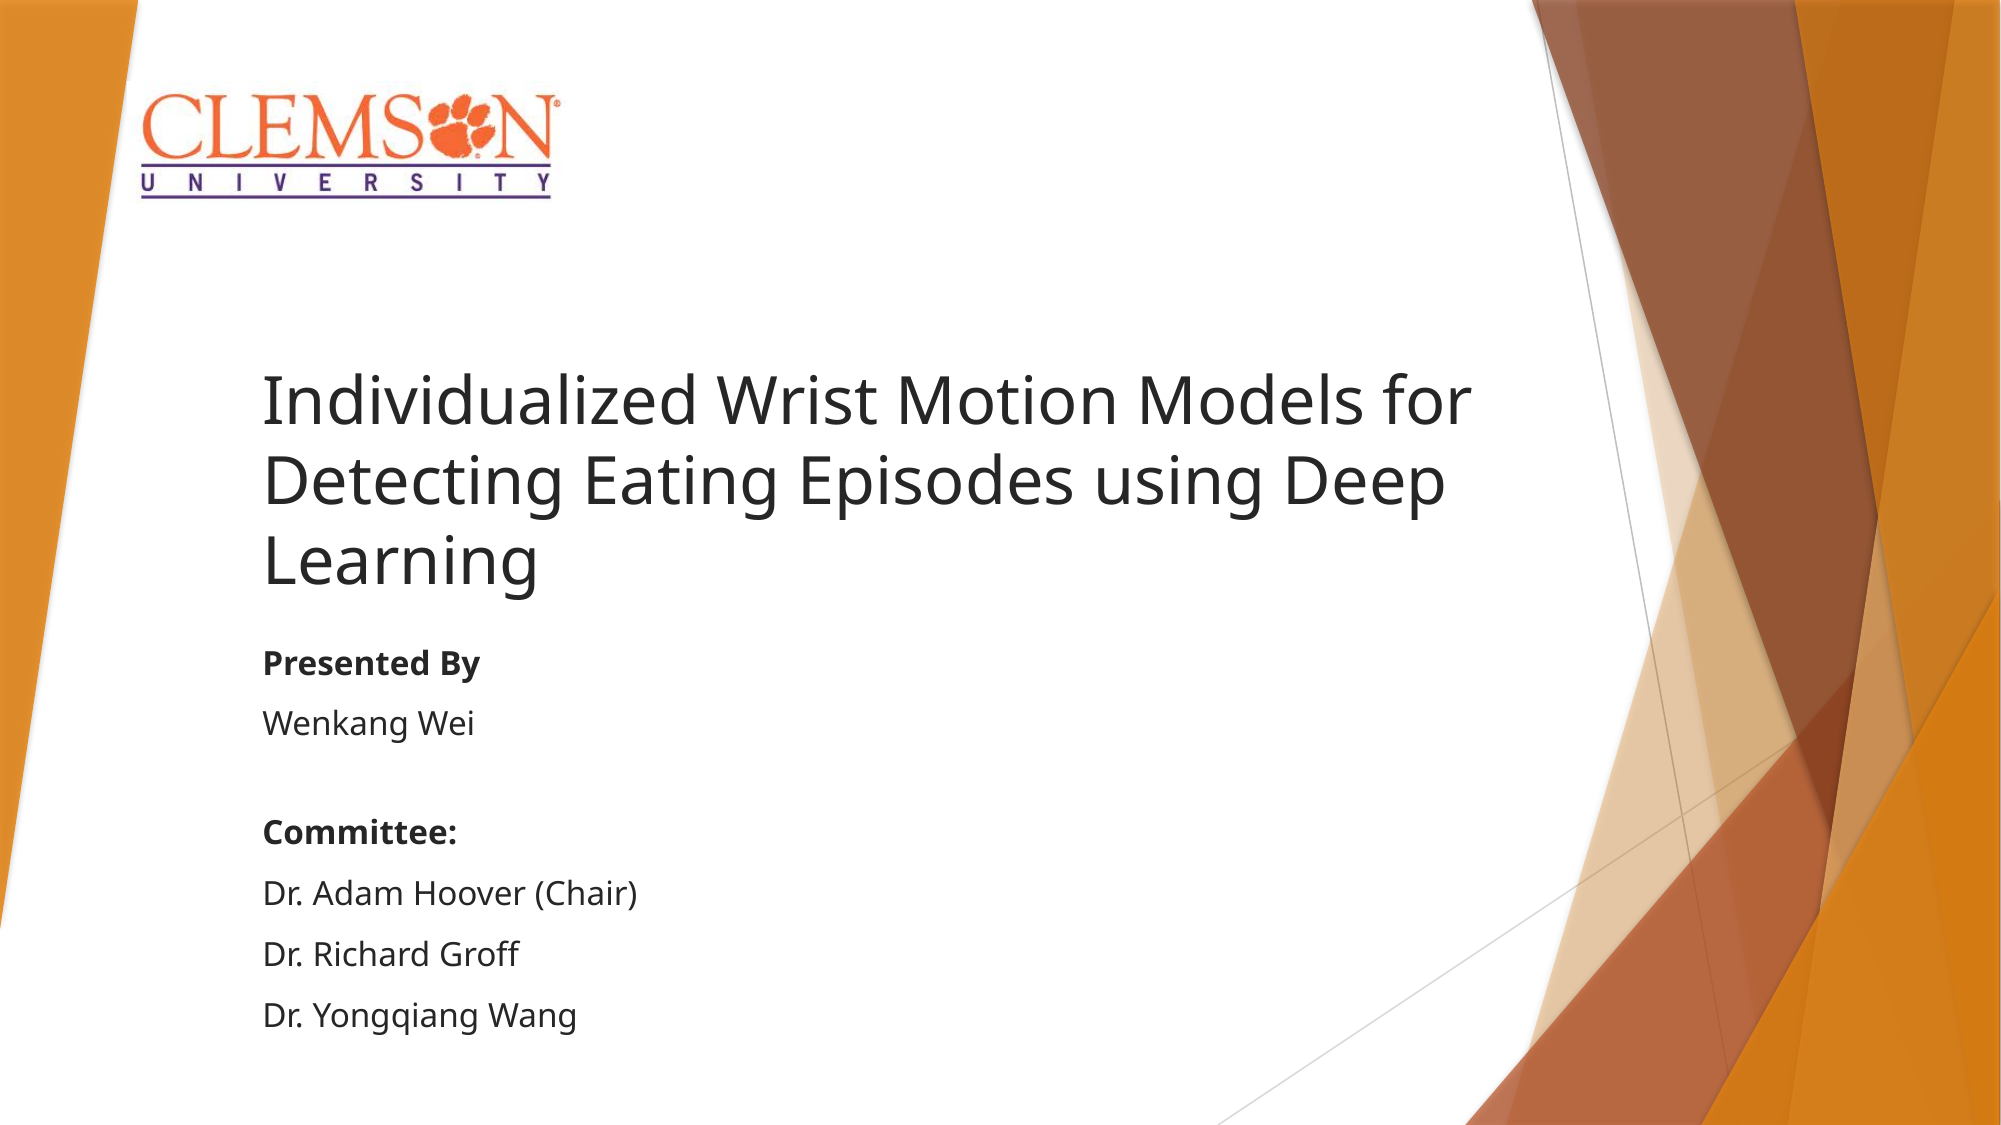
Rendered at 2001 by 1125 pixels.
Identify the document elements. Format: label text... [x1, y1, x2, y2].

picture [126, 81, 571, 215]
subtitle Presented By Wenkang Wei Committee: Dr. Adam Hoover (Chair) Dr. Richard Groff Dr. Yongqiang Wang [247, 634, 1522, 1006]
title Individualized Wrist Motion Models for Detecting Eating Episodes using Deep Learning [247, 226, 1522, 606]
